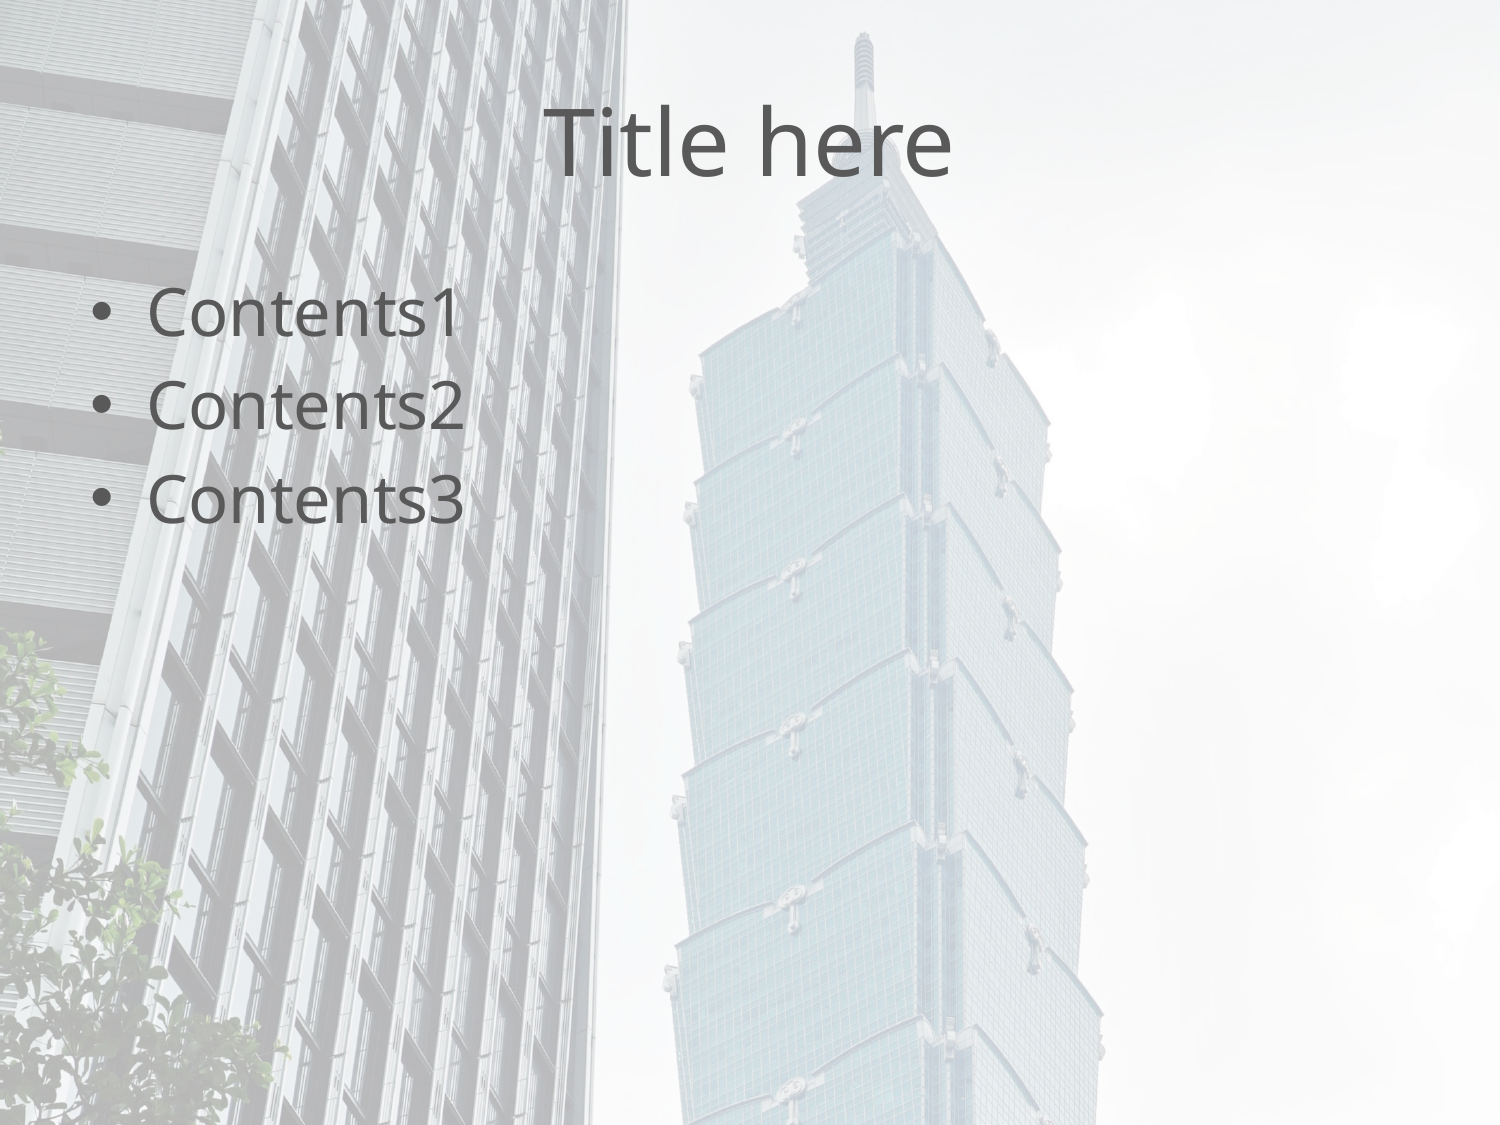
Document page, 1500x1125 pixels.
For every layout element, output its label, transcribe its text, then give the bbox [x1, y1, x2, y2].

title Title here [75, 45, 1425, 233]
text_box [0, 0, 1500, 1125]
list Contents1 Contents2 Contents3 [75, 262, 1425, 1005]
